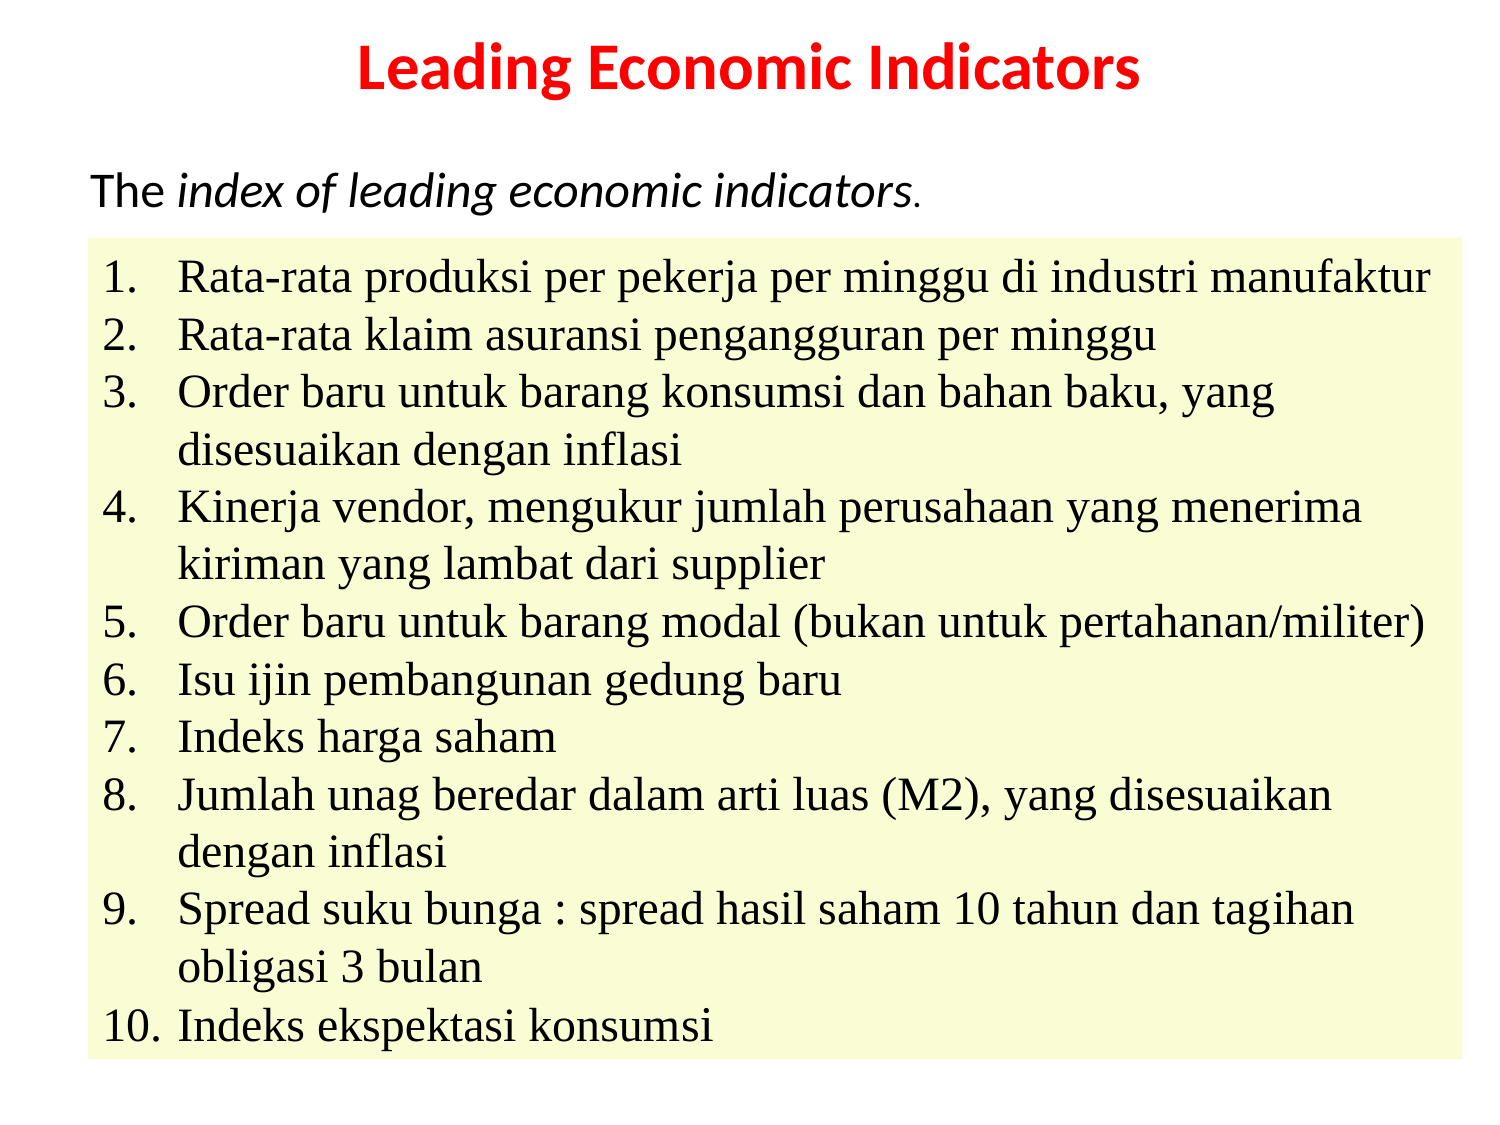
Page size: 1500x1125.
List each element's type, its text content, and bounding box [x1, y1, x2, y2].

title Leading Economic Indicators [0, 0, 1500, 125]
list The index of leading economic indicators. [75, 149, 1425, 213]
text_box Rata-rata produksi per pekerja per minggu di industri manufaktur Rata-rata klaim asuransi pengangguran per minggu Order baru untuk barang konsumsi dan bahan baku, yang disesuaikan dengan inflasi Kinerja vendor, mengukur jumlah perusahaan yang menerima kiriman yang lambat dari supplier Order baru untuk barang modal (bukan untuk pertahanan/militer) Isu ijin pembangunan gedung baru Indeks harga saham Jumlah unag beredar dalam arti luas (M2), yang disesuaikan dengan inflasi Spread suku bunga : spread hasil saham 10 tahun dan tagihan obligasi 3 bulan Indeks ekspektasi konsumsi [87, 237, 1463, 1060]
